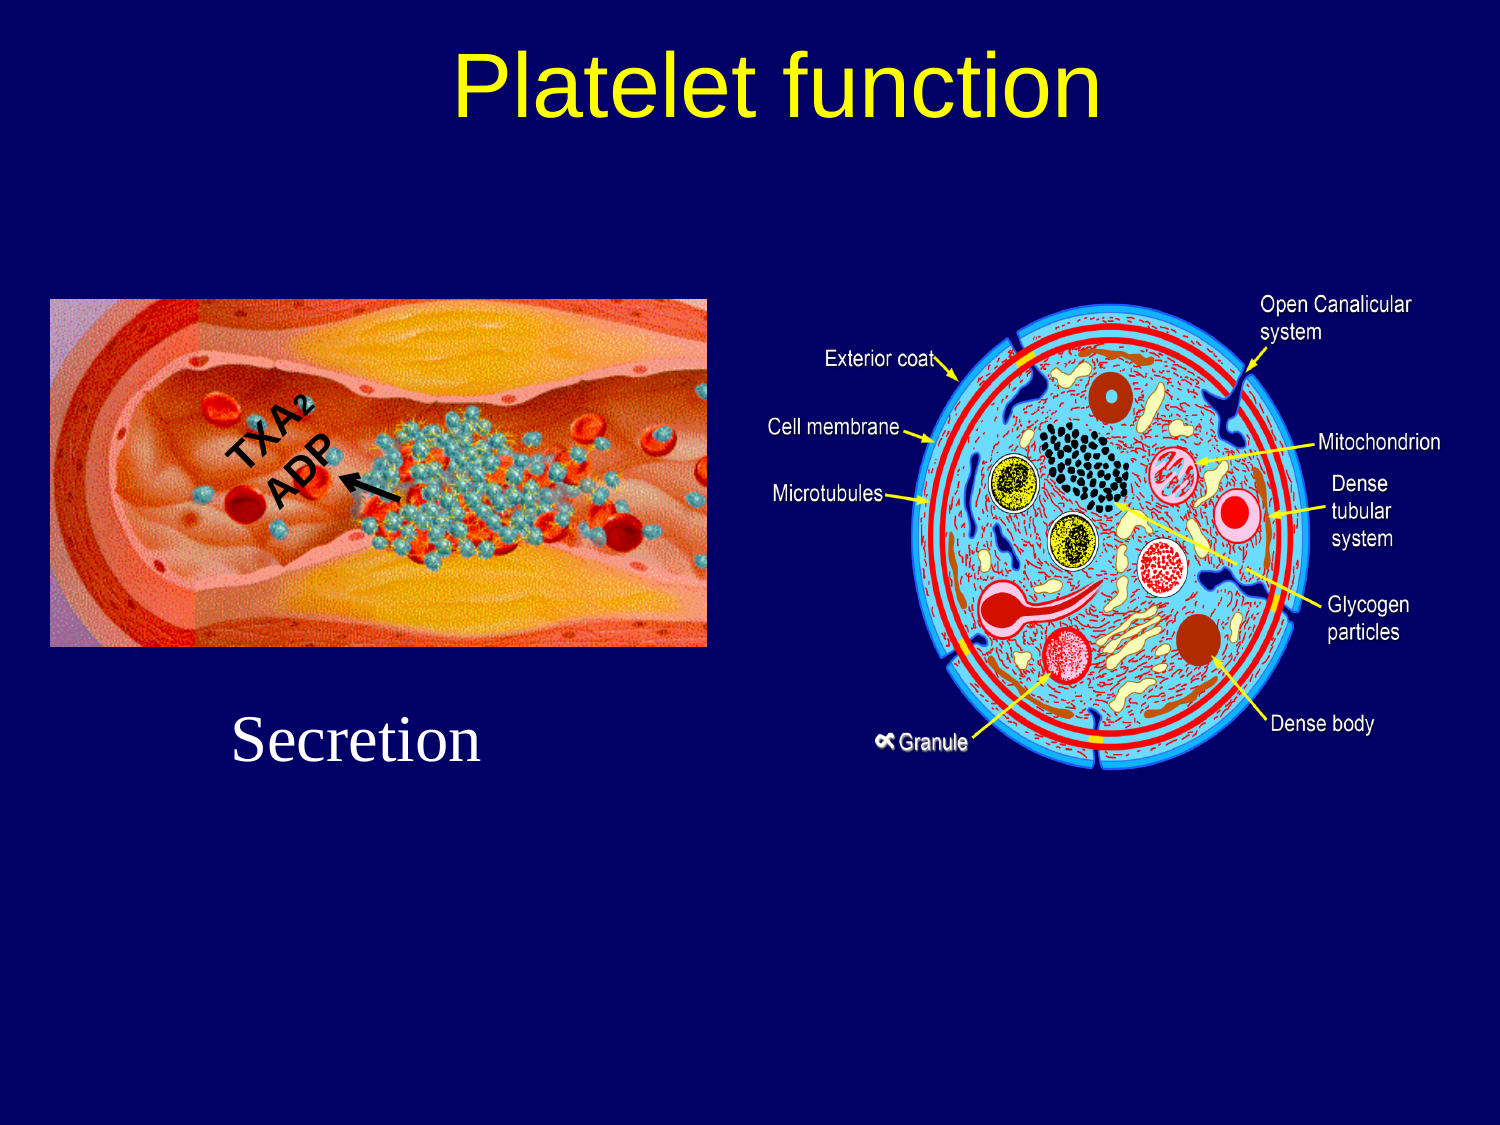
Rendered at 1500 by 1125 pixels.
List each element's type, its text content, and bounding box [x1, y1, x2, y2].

text_box Secretion [150, 687, 563, 783]
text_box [49, 299, 707, 648]
picture [749, 237, 1463, 794]
text_box Platelet function [436, 18, 1120, 143]
